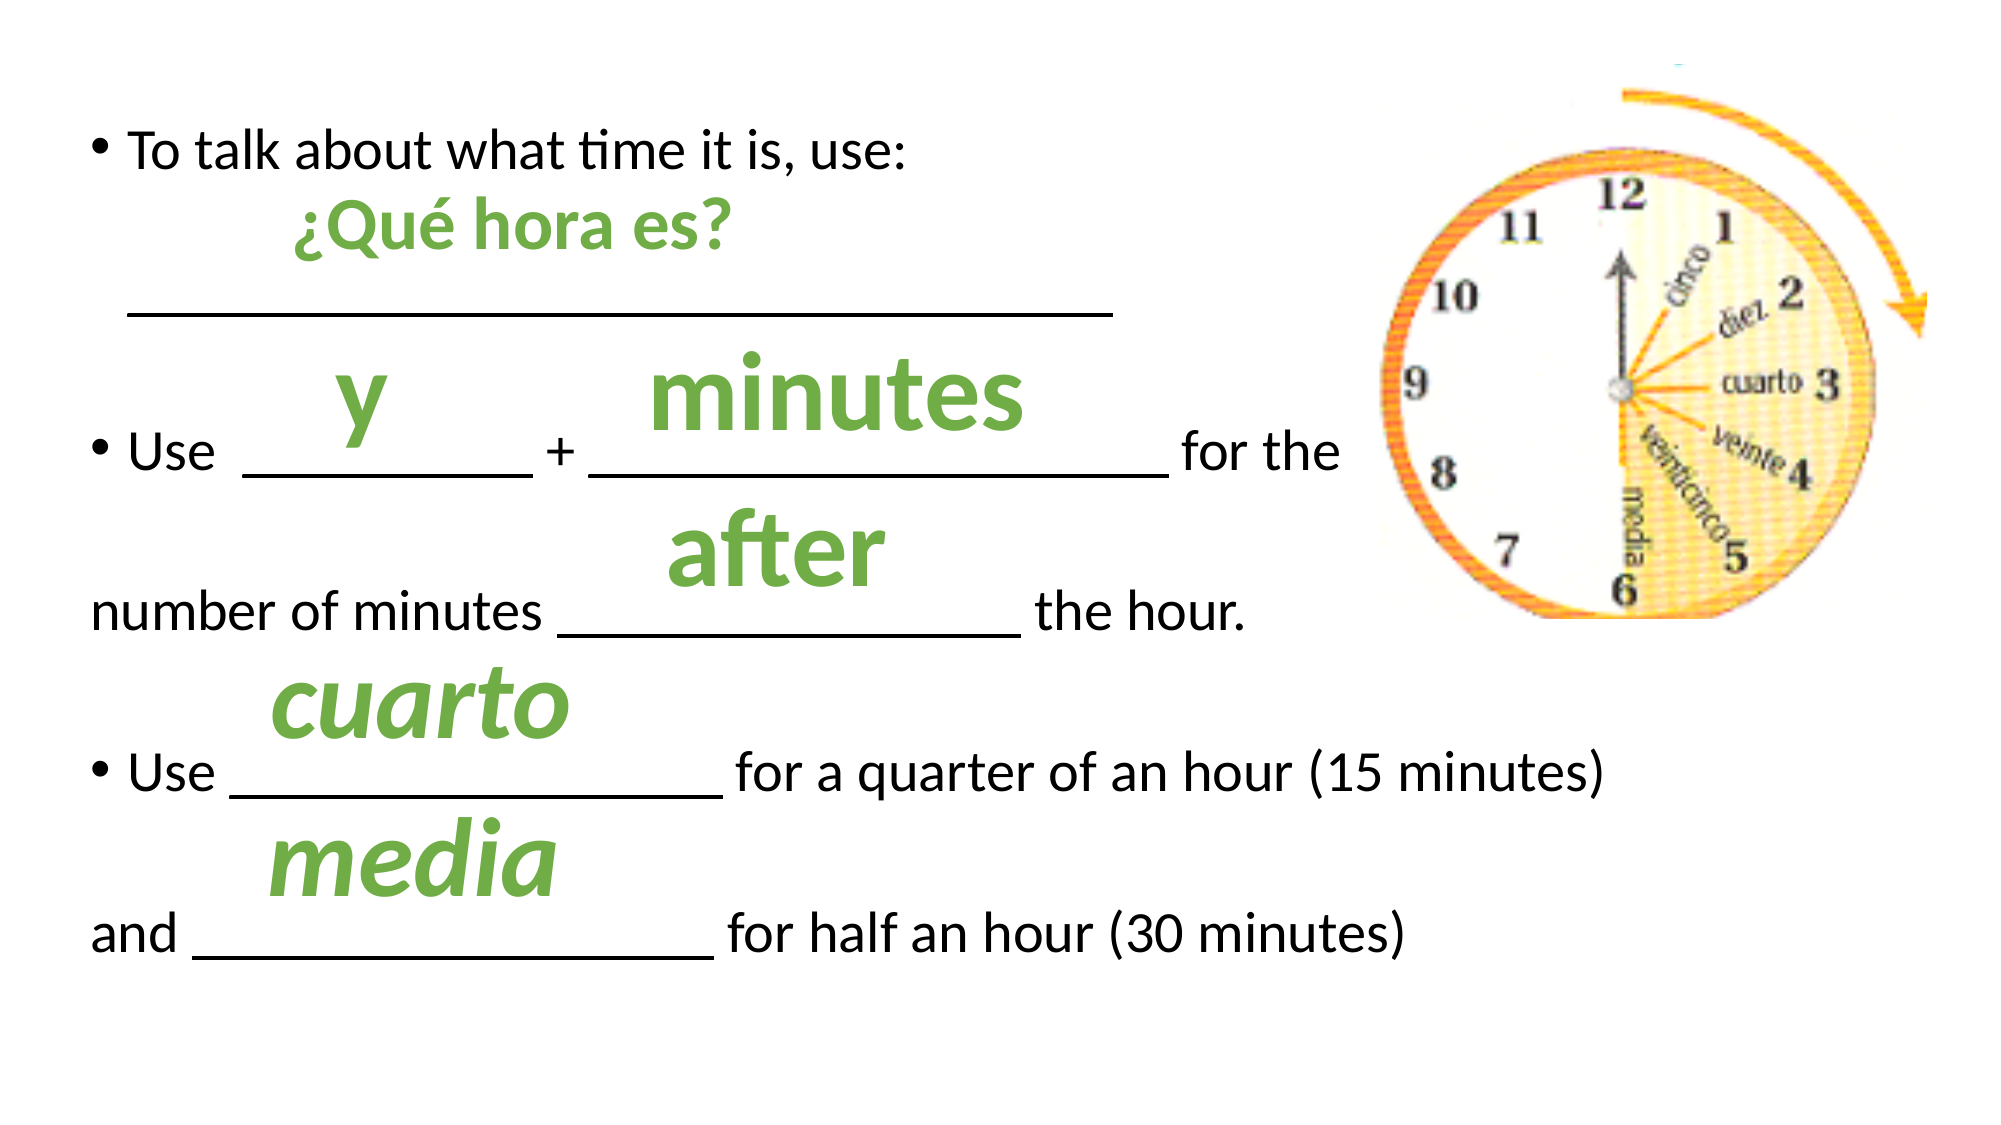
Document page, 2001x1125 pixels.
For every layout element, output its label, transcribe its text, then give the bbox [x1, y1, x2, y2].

text_box minutes [632, 310, 1379, 461]
text_box y [320, 310, 453, 461]
text_box ¿Qué hora es? [277, 167, 1379, 272]
text_box cuarto [255, 619, 1003, 769]
text_box after [651, 467, 1379, 617]
text_box media [253, 776, 1000, 927]
list To talk about what time it is, use: __________________________________ Use __________ + ____________________ for the number of minutes ________________ the hour. Use _________________ for a quarter of an hour (15 minutes) and __________________ for half an hour (30 minutes) [75, 33, 1878, 1019]
picture [1379, 64, 1928, 619]
